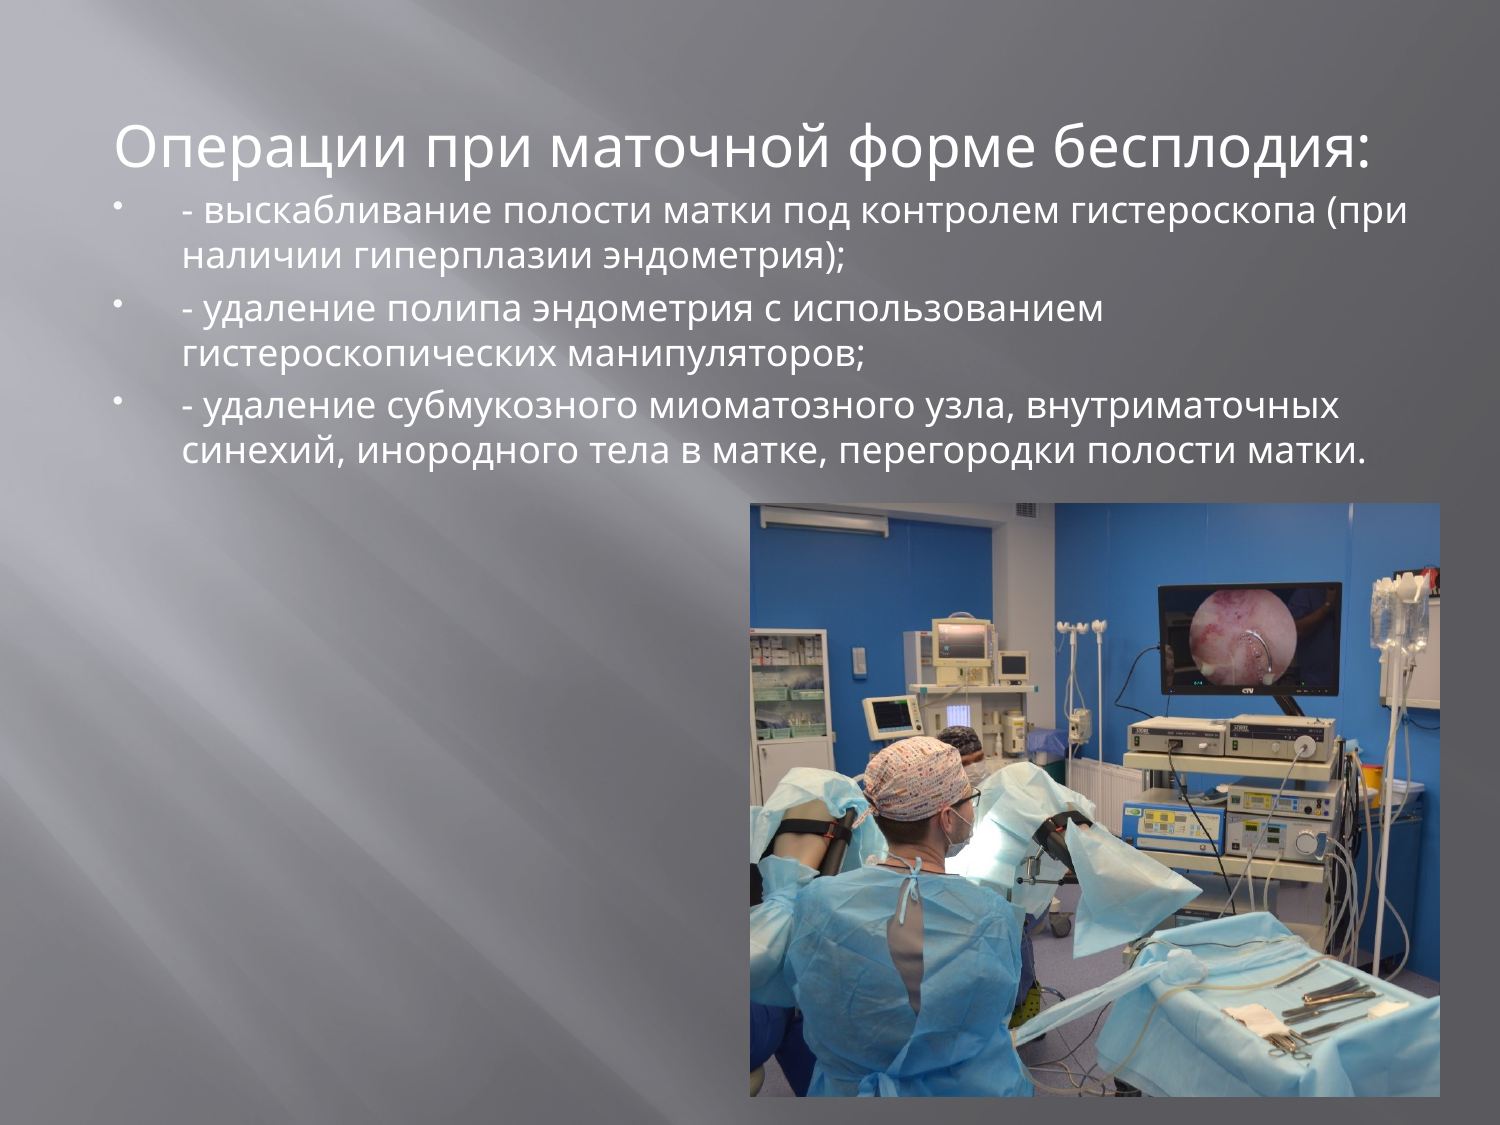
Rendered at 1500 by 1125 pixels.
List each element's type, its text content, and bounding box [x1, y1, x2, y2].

list Операции при маточной форме бесплодия: - выскабливание полости матки под контролем гистероскопа (при наличии гиперплазии эндометрия); - удаление полипа эндометрия с использованием гистероскопических манипуляторов; - удаление субмукозного миоматозного узла, внутриматочных синехий, инородного тела в матке, перегородки полости матки. [76, 101, 1427, 875]
picture [749, 503, 1441, 1097]
